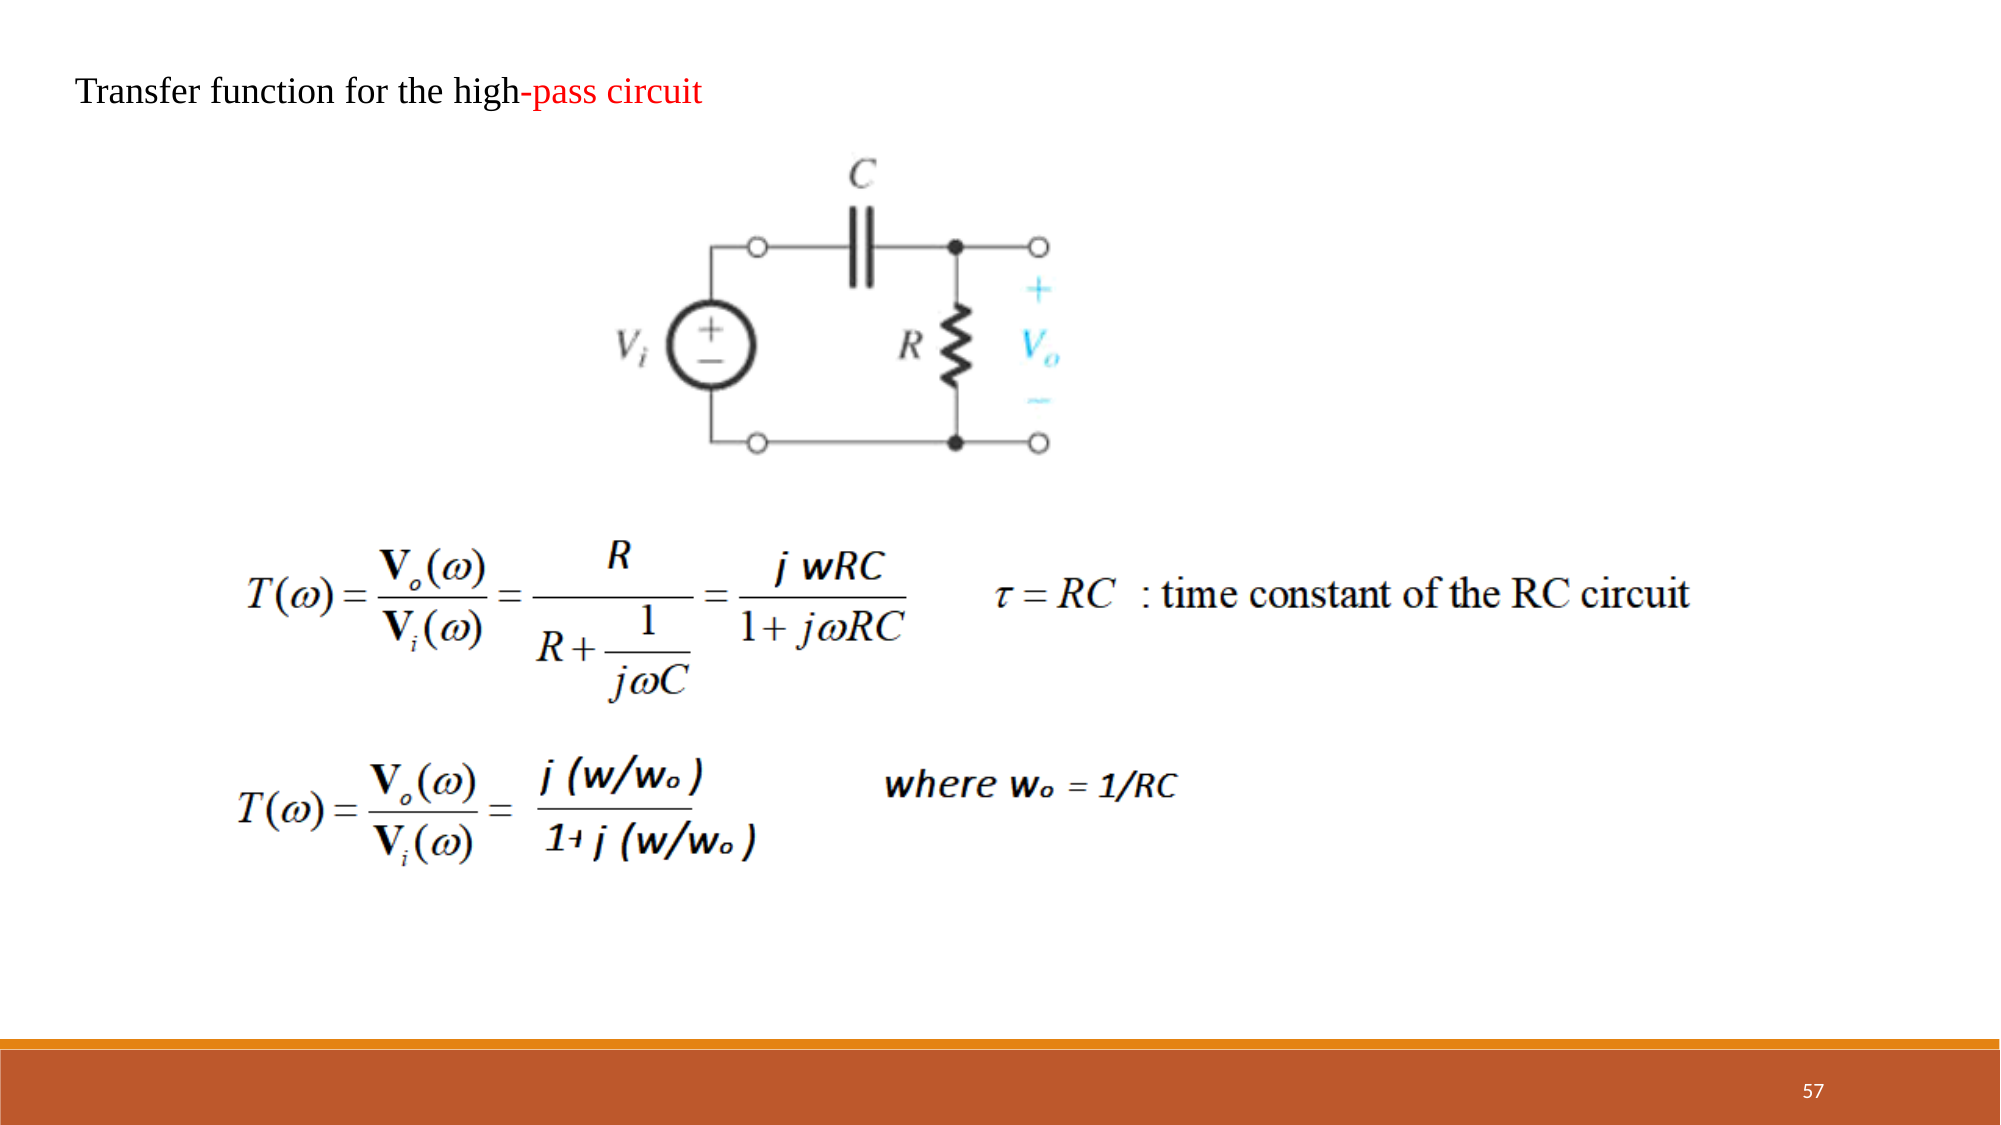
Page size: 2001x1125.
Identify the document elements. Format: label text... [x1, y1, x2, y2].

text_box Transfer function for the high-pass circuit [59, 55, 728, 119]
slide_number 57 [1624, 1059, 1840, 1120]
picture [167, 118, 1749, 929]
